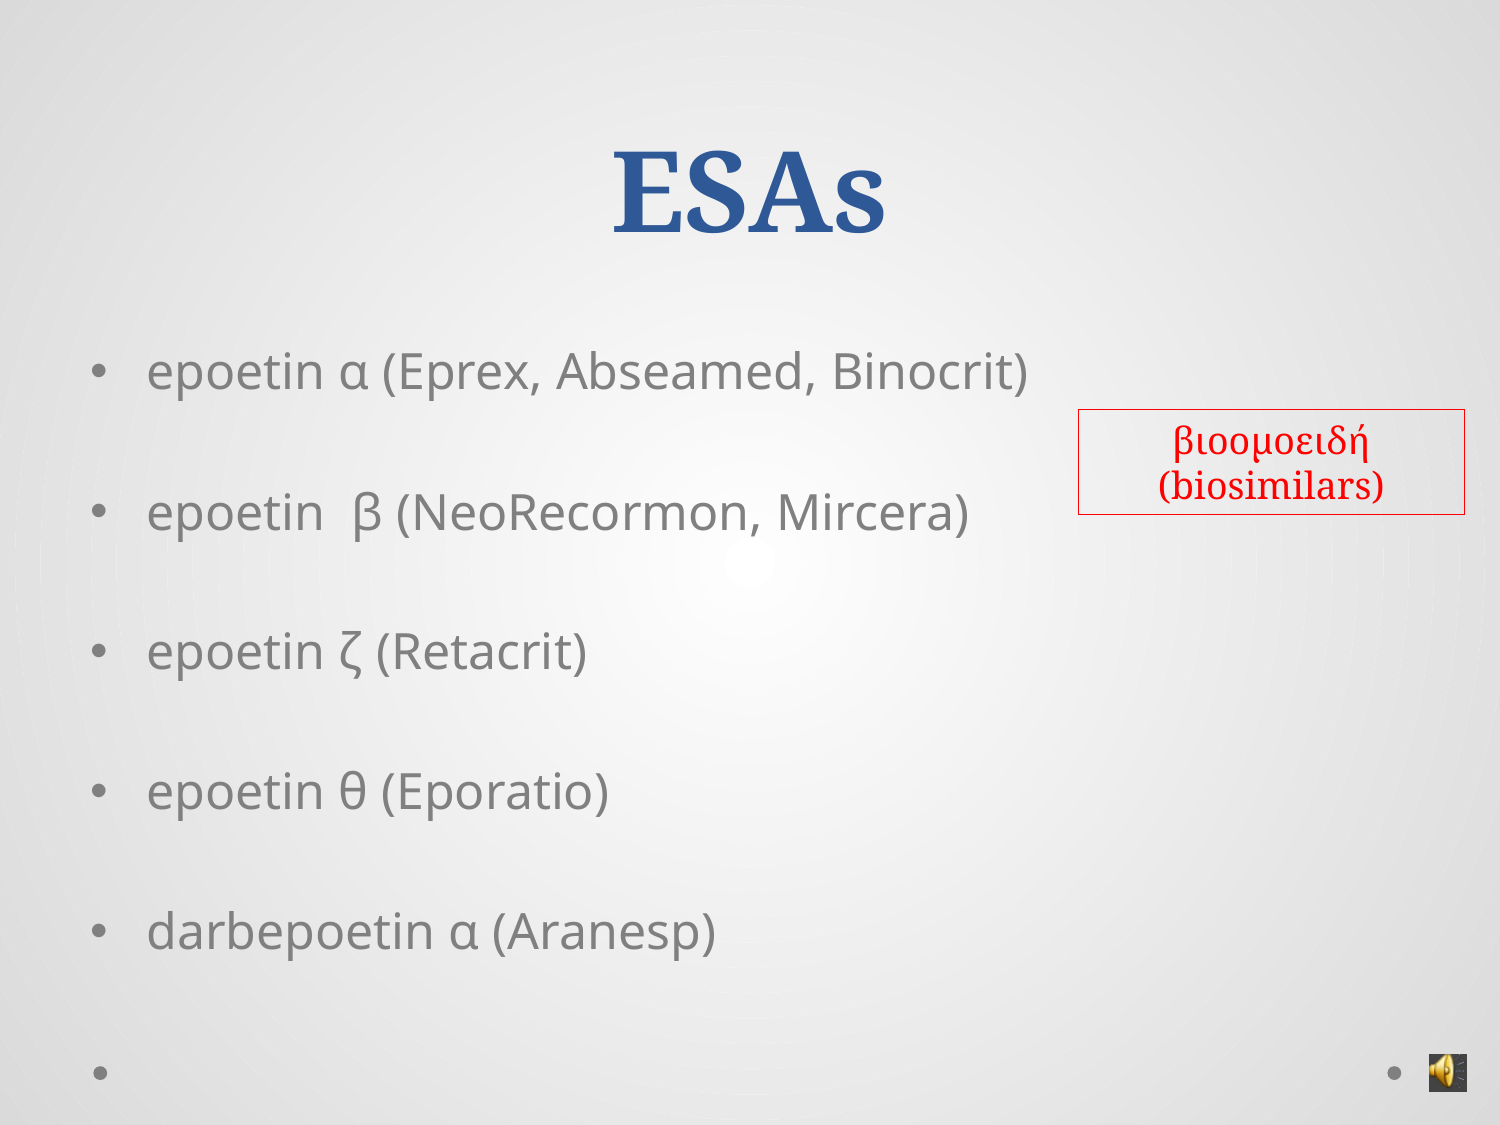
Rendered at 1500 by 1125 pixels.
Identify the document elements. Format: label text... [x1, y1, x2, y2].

title ESAs [75, 0, 1425, 262]
picture [1427, 1052, 1469, 1094]
text_box βιοομοειδή (biosimilars) [1078, 409, 1465, 515]
list epoetin α (Eprex, Abseamed, Binocrit) epoetin β (NeoRecormon, Mircera) epoetin ζ (Retacrit) epoetin θ (Eporatio) darbepoetin α (Aranesp) [75, 262, 1425, 1005]
